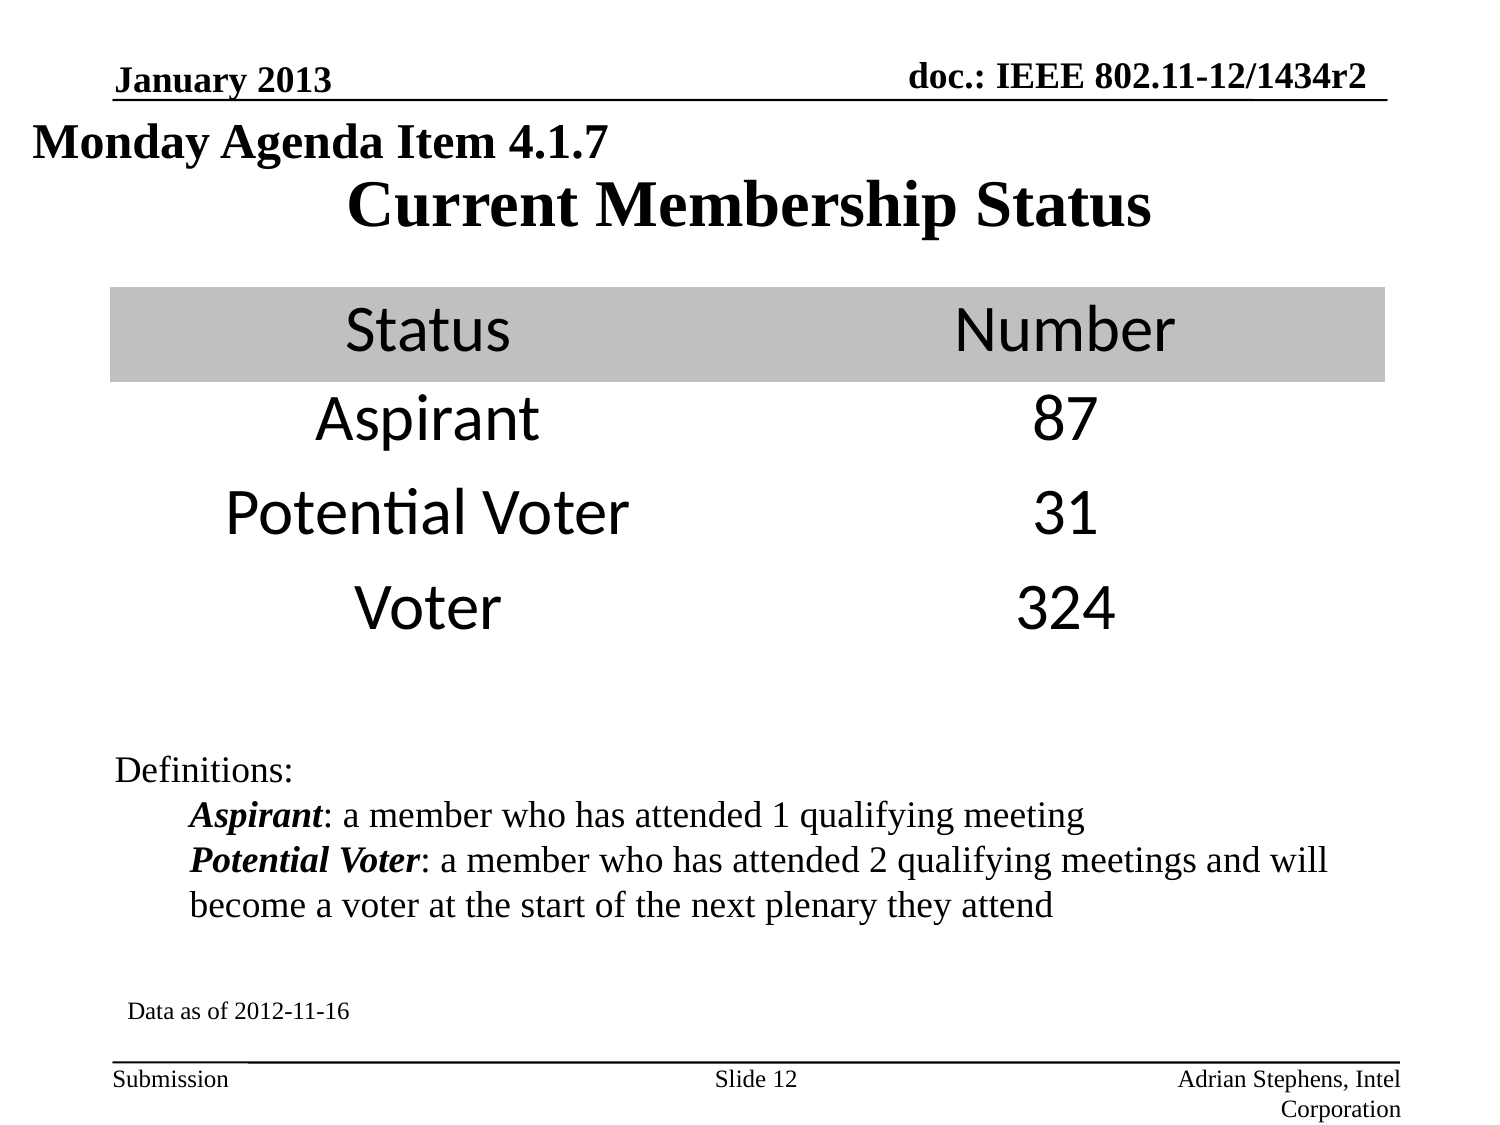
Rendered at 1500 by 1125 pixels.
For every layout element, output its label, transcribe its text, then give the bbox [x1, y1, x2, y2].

slide_number Slide 12 [712, 1062, 800, 1093]
table_cell Voter [110, 572, 747, 667]
table_cell Aspirant [110, 382, 747, 477]
table_cell 31 [747, 477, 1385, 572]
title Current Membership Status [112, 112, 1388, 288]
text_box Data as of 2012-11-16 [112, 987, 1388, 1033]
footer Adrian Stephens, Intel Corporation [1079, 1062, 1402, 1093]
table_header Number [747, 287, 1385, 382]
table_cell 87 [747, 382, 1385, 477]
table_cell 324 [747, 572, 1385, 667]
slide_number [114, 54, 335, 100]
text_box Monday Agenda Item 4.1.7 [17, 101, 624, 176]
text_box Definitions: Aspirant: a member who has attended 1 qualifying meeting Potential Voter: a member who has attended 2 qualifying meetings and will become a voter at the start of the next plenary they attend [99, 737, 1375, 933]
table_header Status [110, 287, 747, 382]
table_cell Potential Voter [110, 477, 747, 572]
